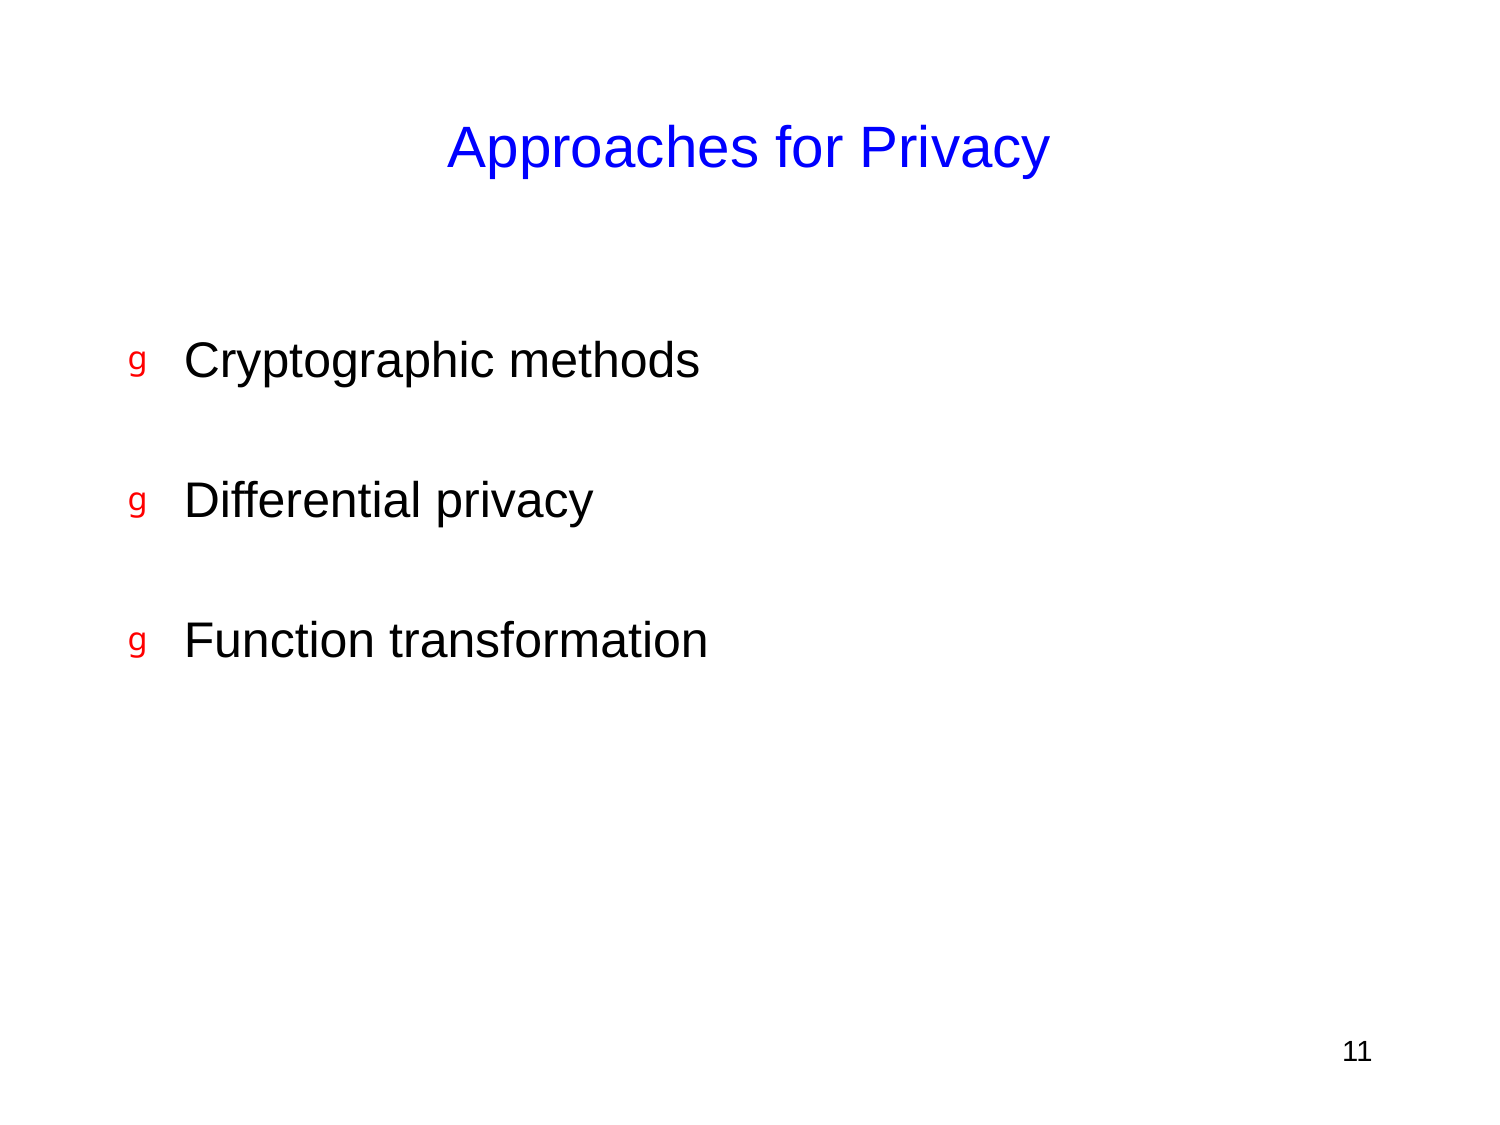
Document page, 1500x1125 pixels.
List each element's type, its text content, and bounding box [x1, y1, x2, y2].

list Cryptographic methods Differential privacy Function transformation [112, 249, 1388, 1001]
slide_number 11 [1074, 1024, 1388, 1101]
title Approaches for Privacy [112, 49, 1388, 238]
